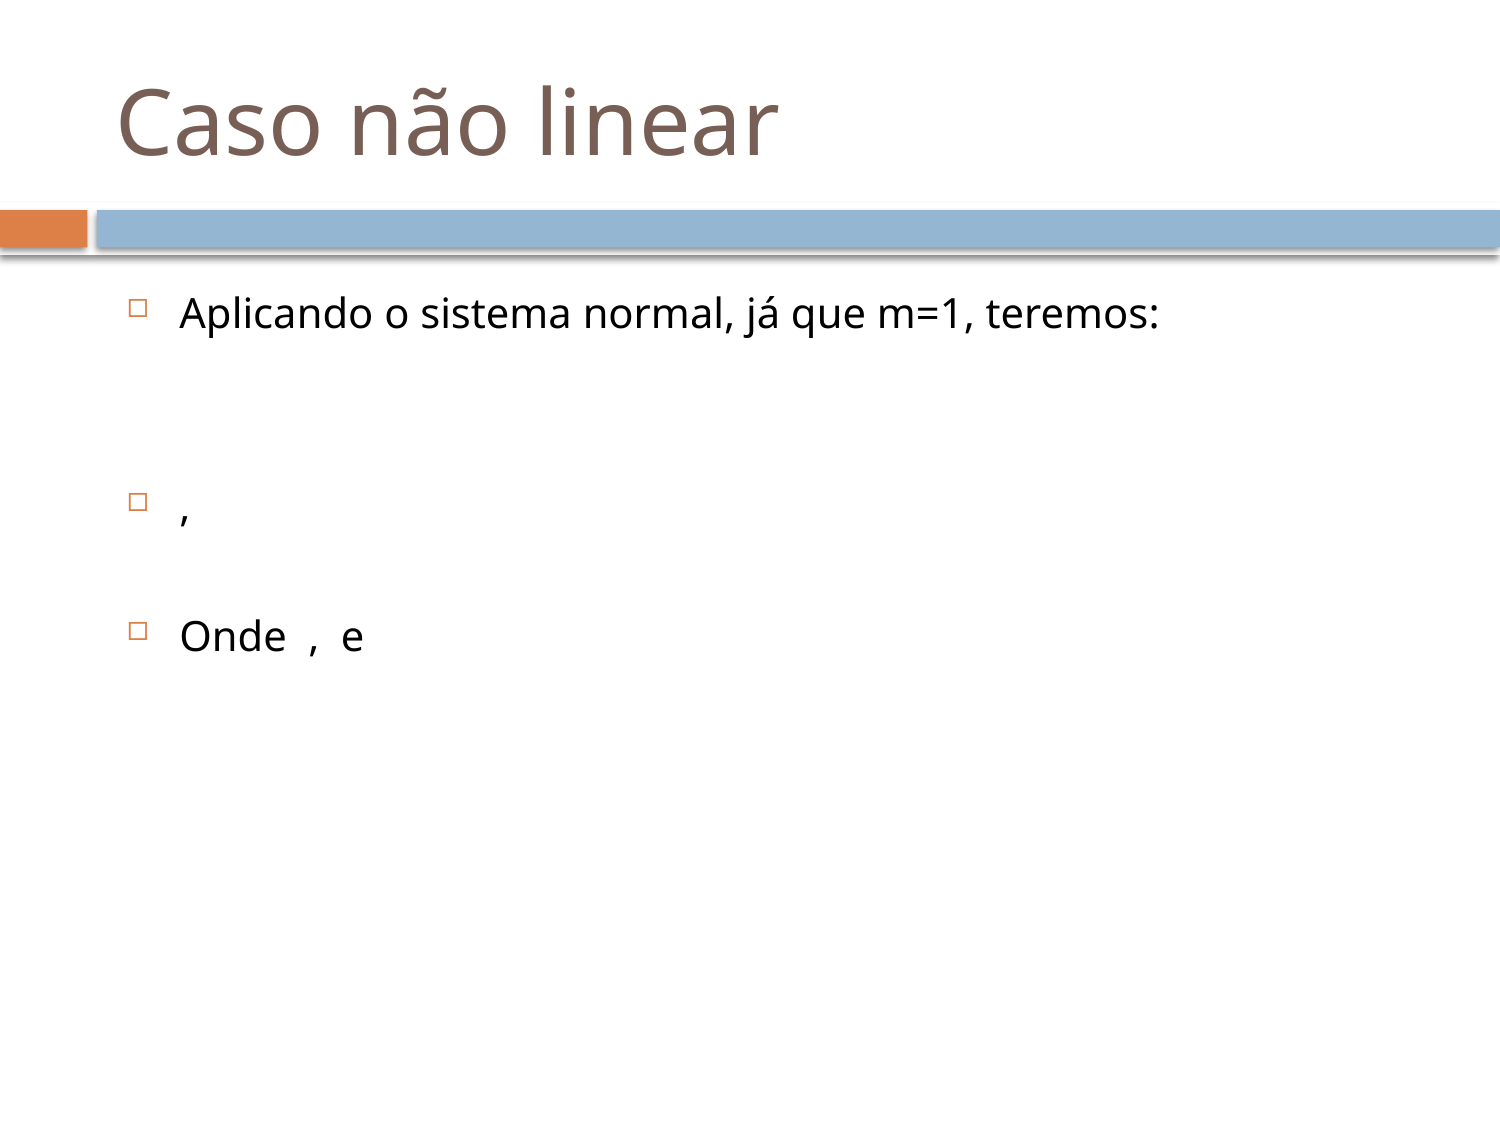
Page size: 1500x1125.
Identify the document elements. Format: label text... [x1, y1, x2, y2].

title Caso não linear [100, 37, 1438, 200]
